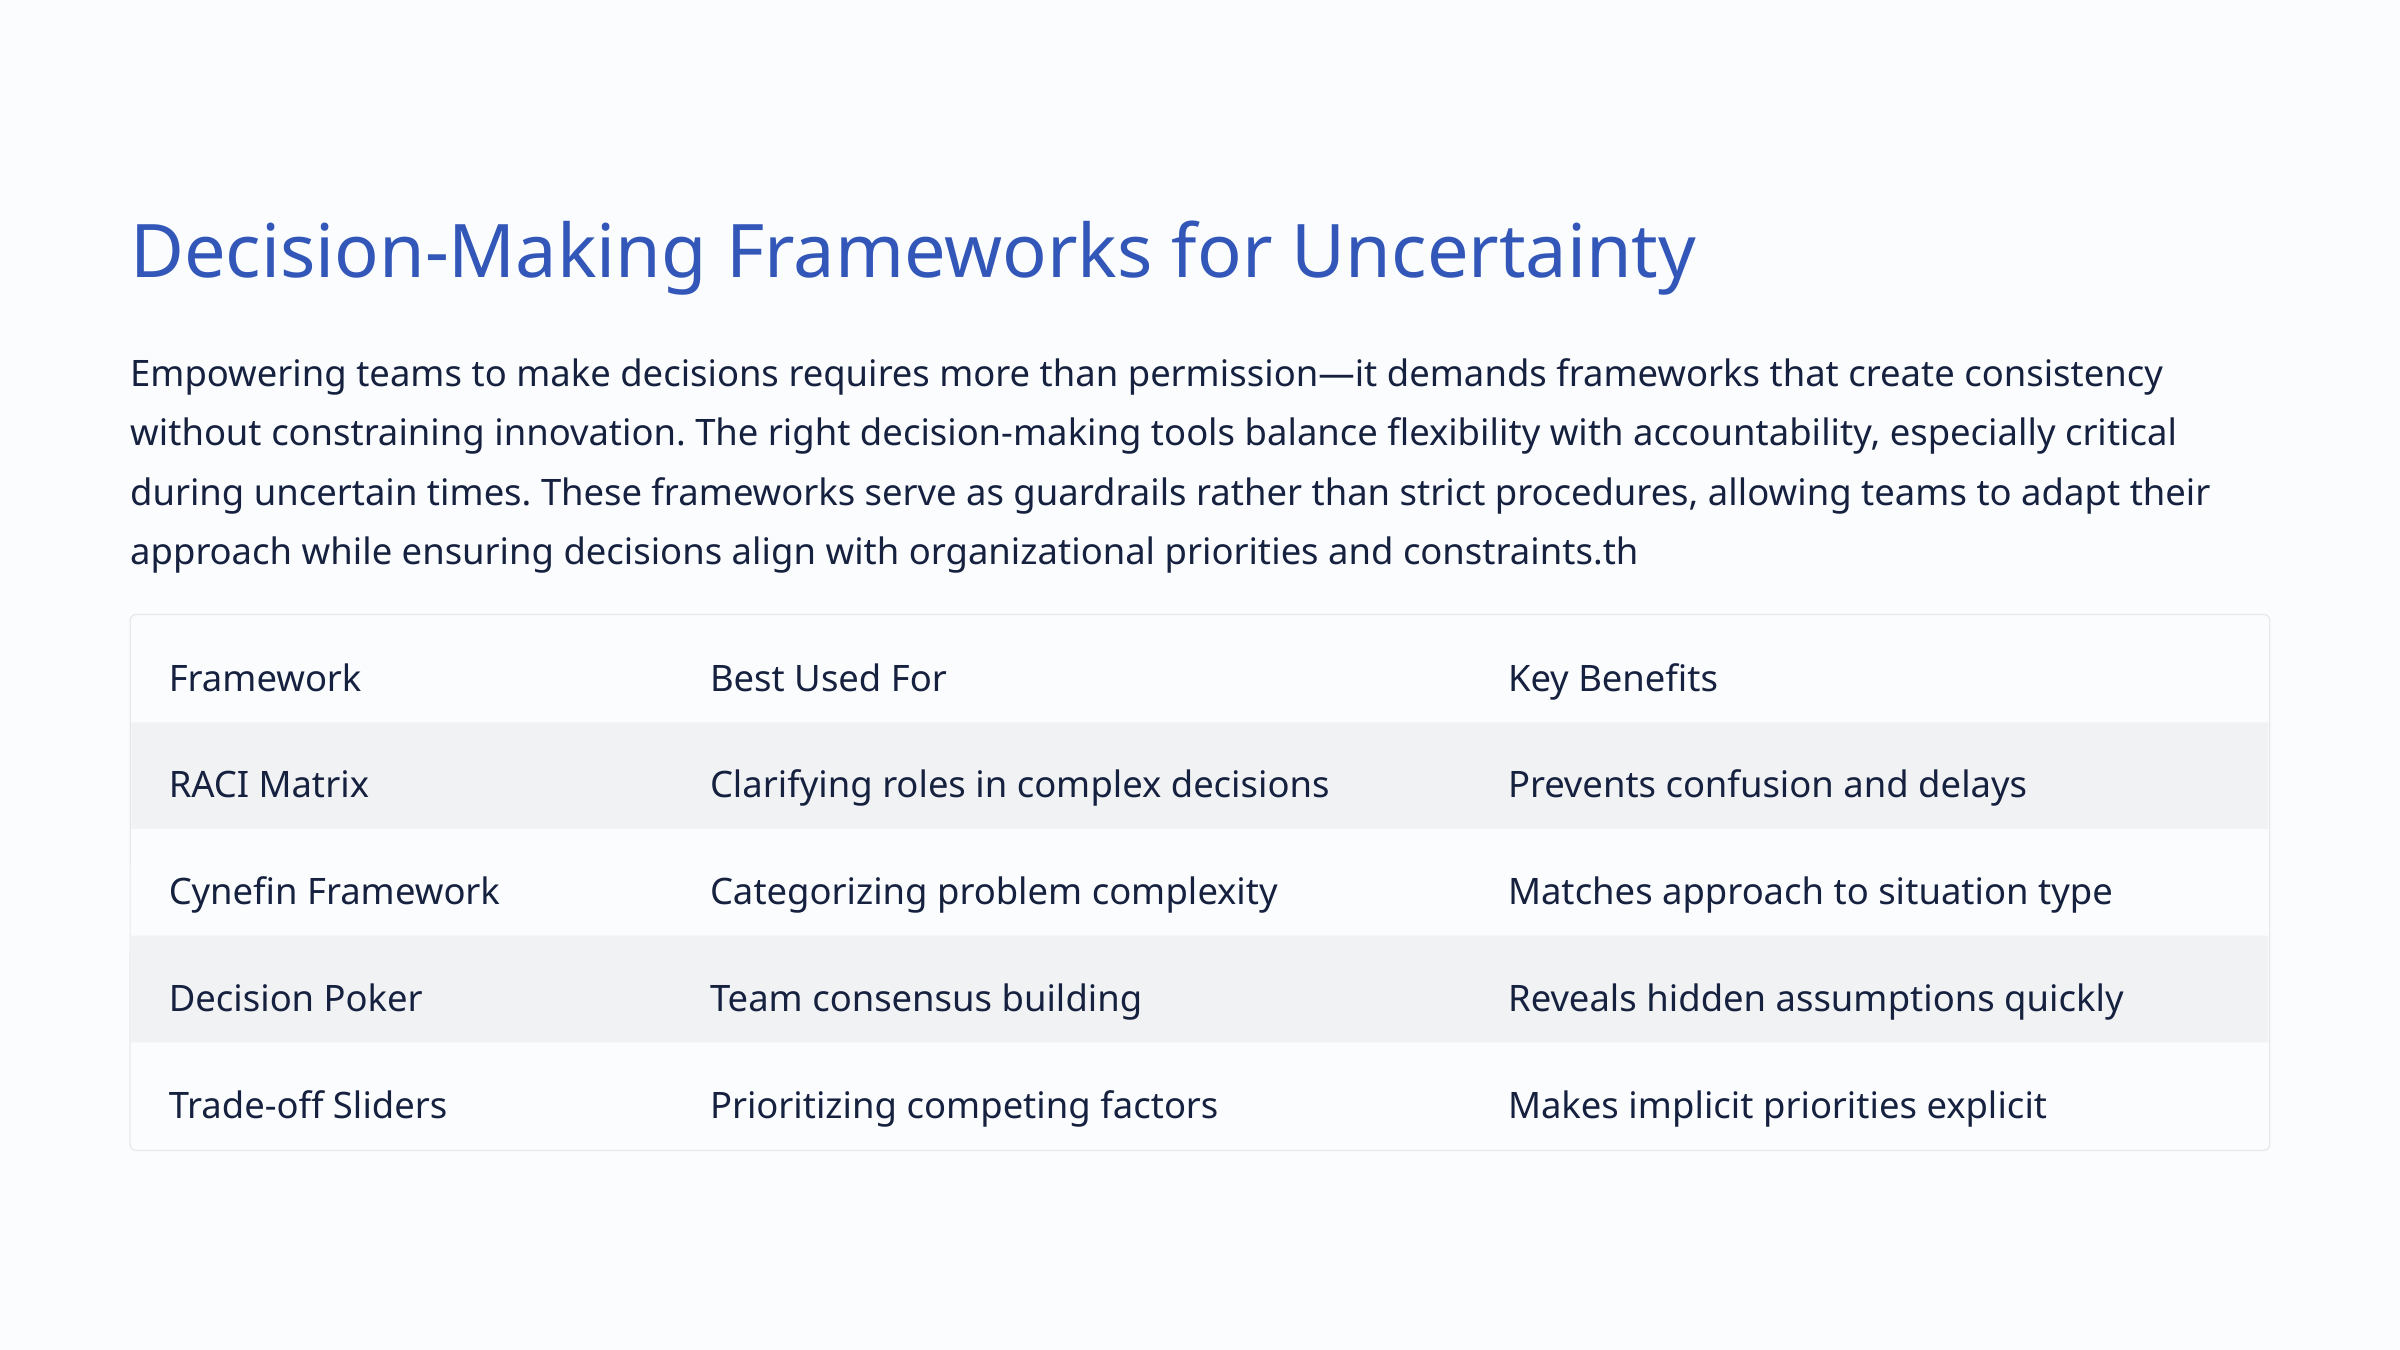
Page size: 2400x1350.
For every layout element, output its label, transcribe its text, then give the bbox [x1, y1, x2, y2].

text_box Decision Poker [168, 959, 635, 1019]
text_box Cynefin Framework [168, 852, 635, 913]
text_box Decision-Making Frameworks for Uncertainty [130, 199, 1759, 293]
text_box [131, 1042, 2269, 1149]
text_box [131, 615, 2269, 722]
text_box Team consensus building [710, 959, 1433, 1019]
text_box [131, 722, 2269, 829]
text_box Prioritizing competing factors [710, 1065, 1433, 1126]
text_box Categorizing problem complexity [710, 852, 1433, 913]
text_box Key Benefits [1508, 639, 2232, 699]
text_box Clarifying roles in complex decisions [710, 745, 1433, 806]
text_box Reveals hidden assumptions quickly [1508, 959, 2232, 1019]
text_box Framework [168, 639, 635, 699]
text_box Prevents confusion and delays [1508, 745, 2232, 806]
text_box Best Used For [710, 639, 1433, 699]
text_box Trade-off Sliders [168, 1065, 635, 1126]
text_box Makes implicit priorities explicit [1508, 1065, 2232, 1126]
text_box Matches approach to situation type [1508, 852, 2232, 913]
text_box [131, 935, 2269, 1042]
text_box RACI Matrix [168, 745, 635, 806]
text_box [131, 829, 2269, 935]
text_box Empowering teams to make decisions requires more than permission—it demands frameworks that create consistency without constraining innovation. The right decision-making tools balance flexibility with accountability, especially critical during uncertain times. These frameworks serve as guardrails rather than strict procedures, allowing teams to adapt their approach while ensuring decisions align with organizational priorities and constraints.th [130, 334, 2270, 573]
